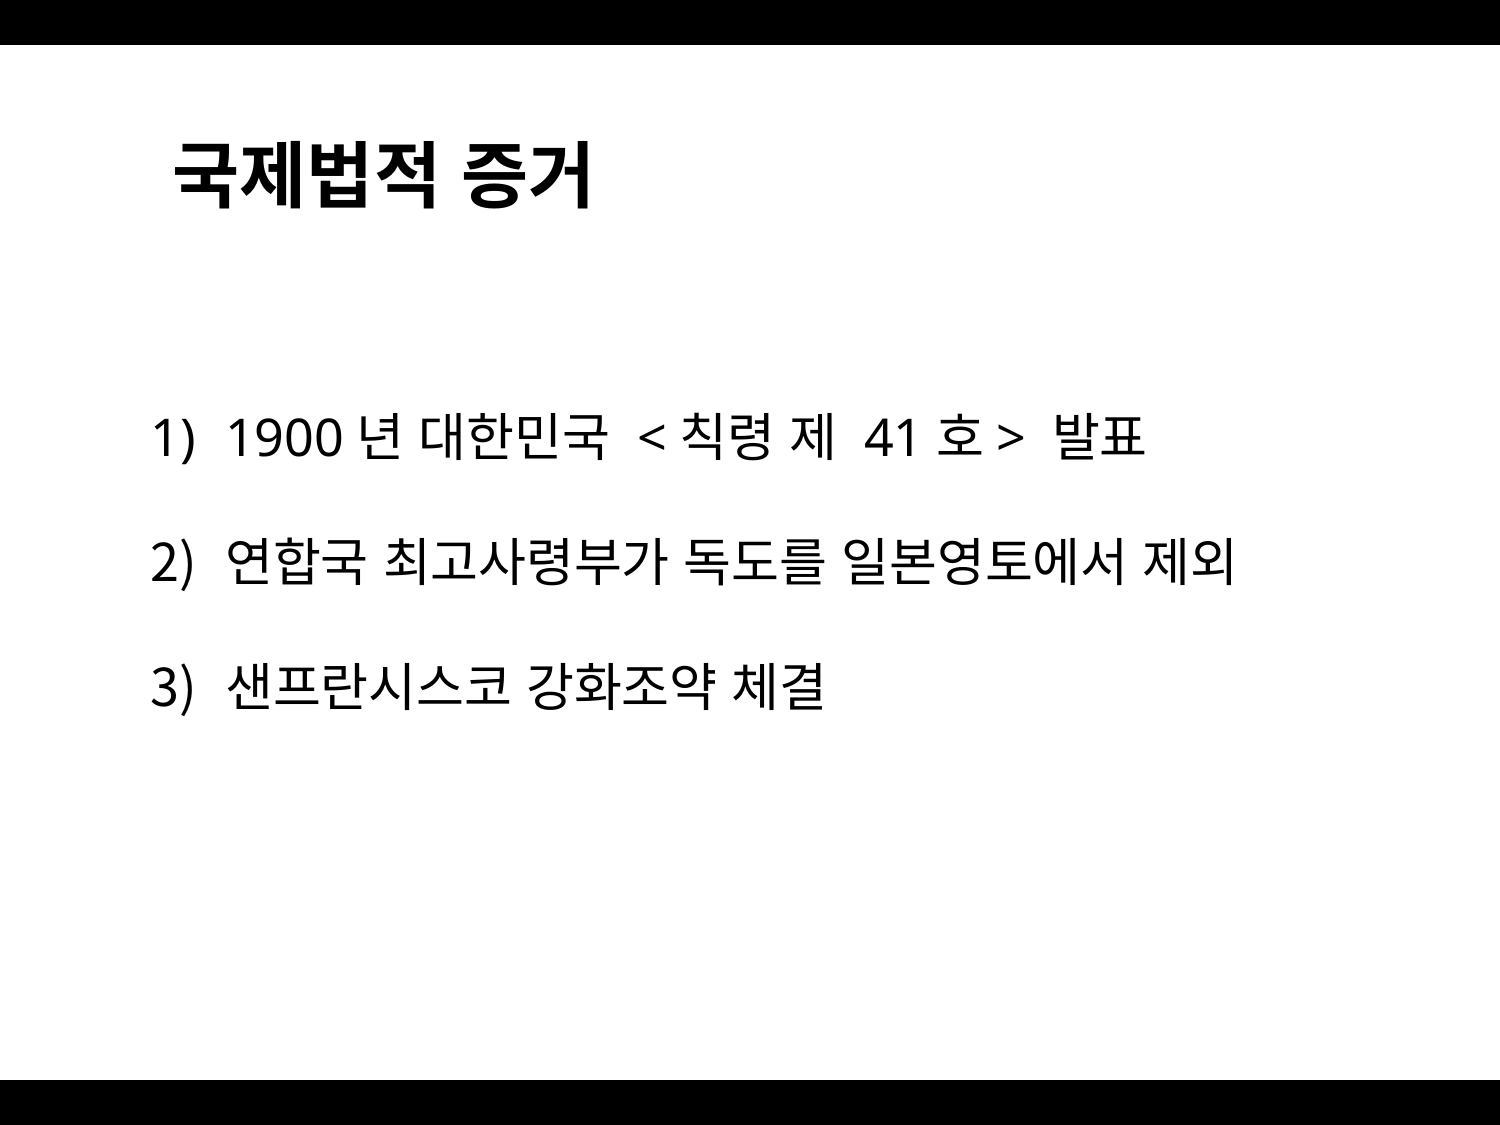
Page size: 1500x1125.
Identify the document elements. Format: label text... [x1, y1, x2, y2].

text_box [0, 1080, 1500, 1125]
text_box [0, 0, 1500, 45]
text_box 1900년 대한민국 <칙령 제 41호> 발표 연합국 최고사령부가 독도를 일본영토에서 제외 샌프란시스코 강화조약 체결 [135, 397, 1412, 725]
text_box 국제법적 증거 [157, 121, 612, 224]
